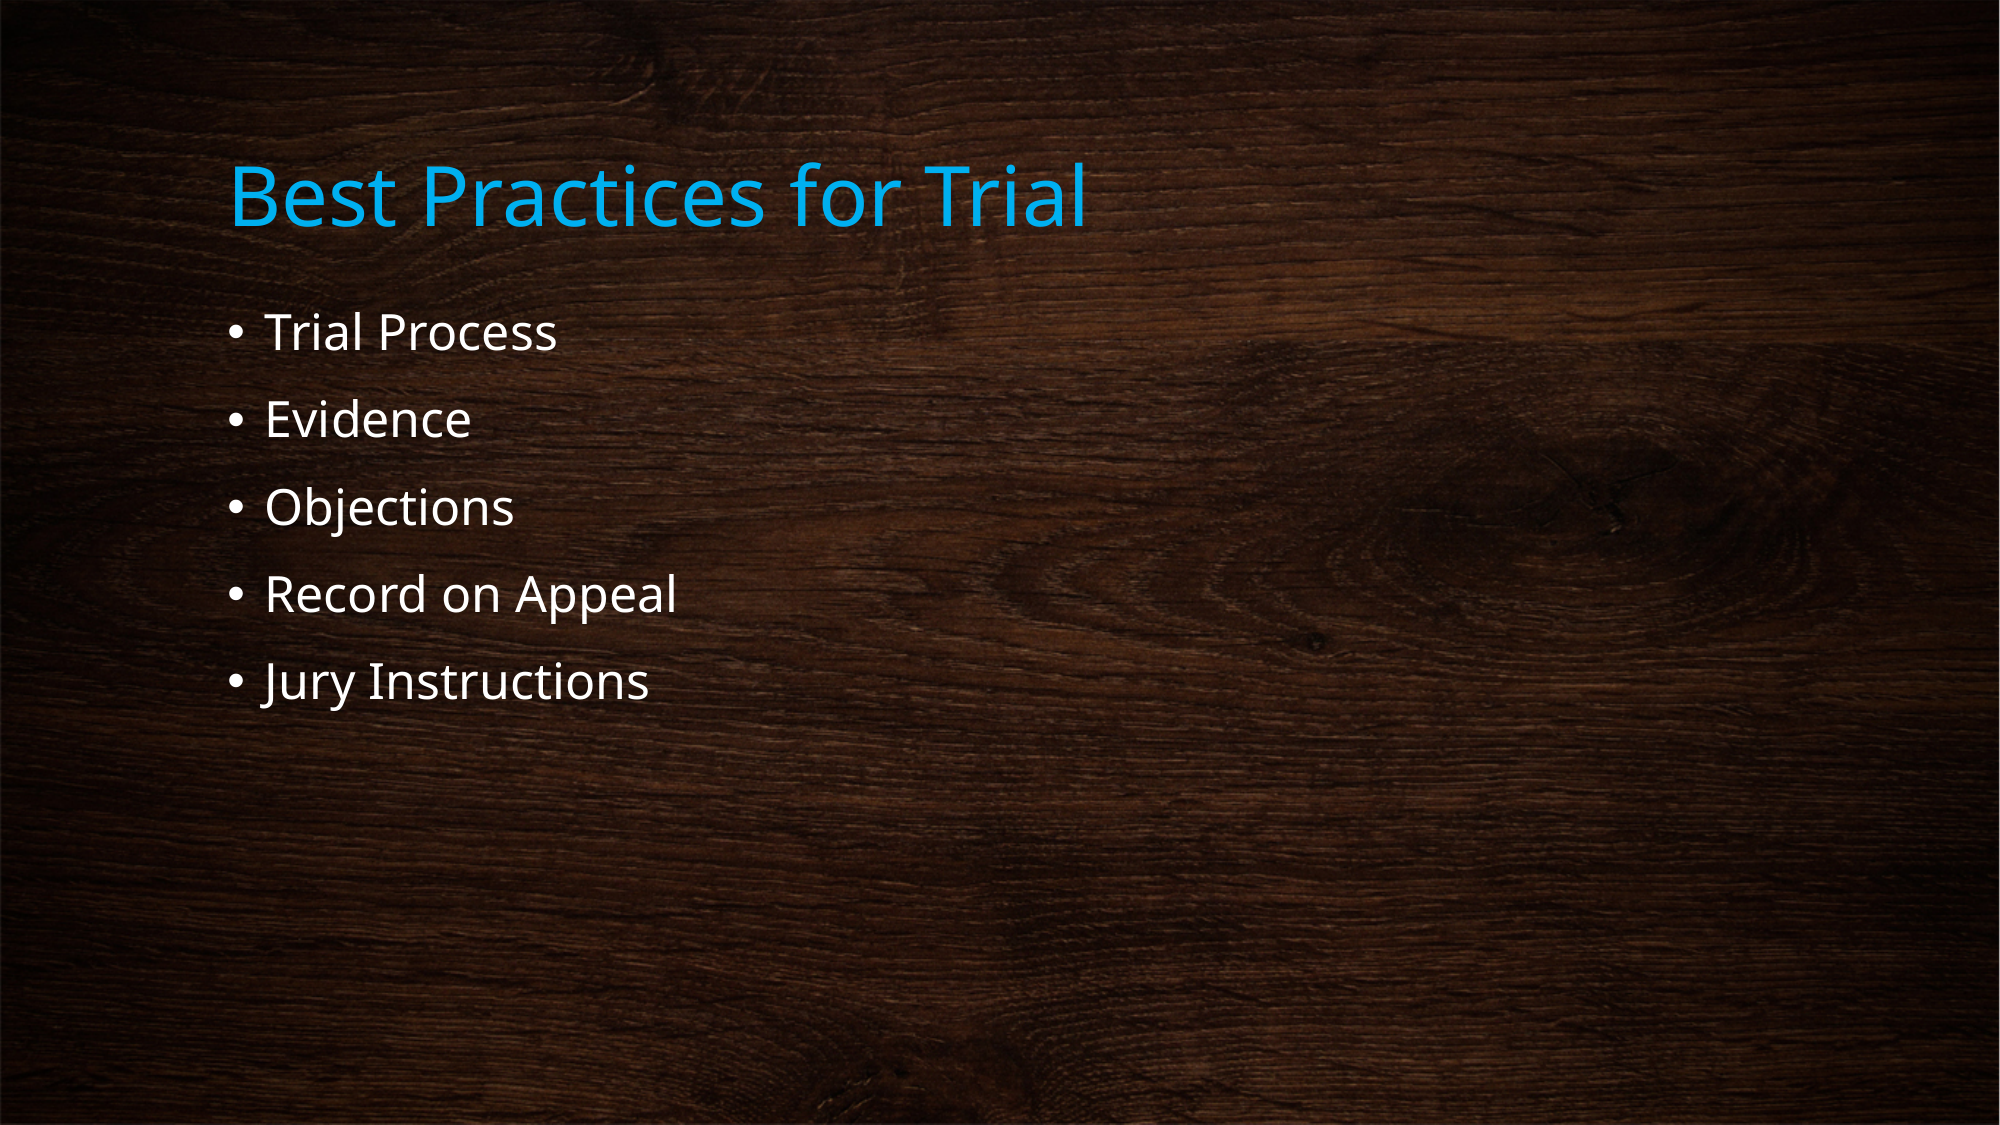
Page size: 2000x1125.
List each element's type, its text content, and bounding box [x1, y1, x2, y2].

title Best Practices for Trial [212, 62, 1788, 250]
list Trial Process Evidence Objections Record on Appeal Jury Instructions [212, 299, 1788, 1013]
picture [0, 0, 2000, 1125]
